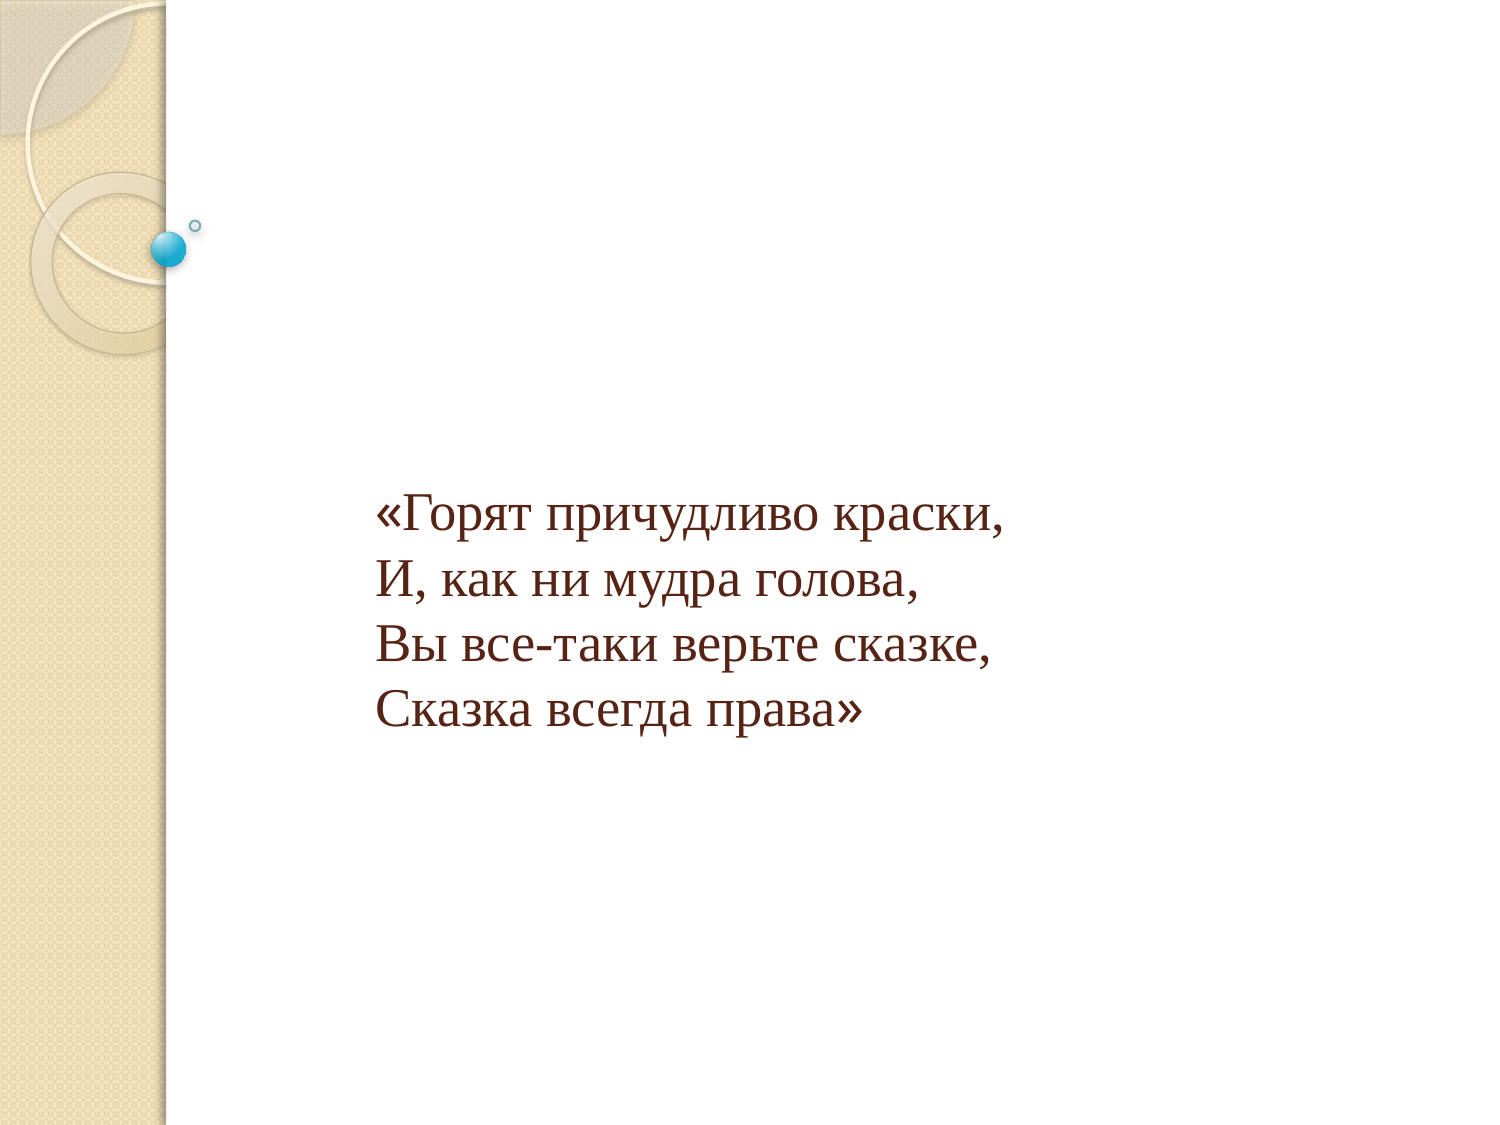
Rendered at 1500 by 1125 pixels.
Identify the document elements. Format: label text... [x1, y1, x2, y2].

title «Горят причудливо краски, И, как ни мудра голова, Вы все-таки верьте сказке, Сказка всегда права» [360, 468, 1500, 811]
